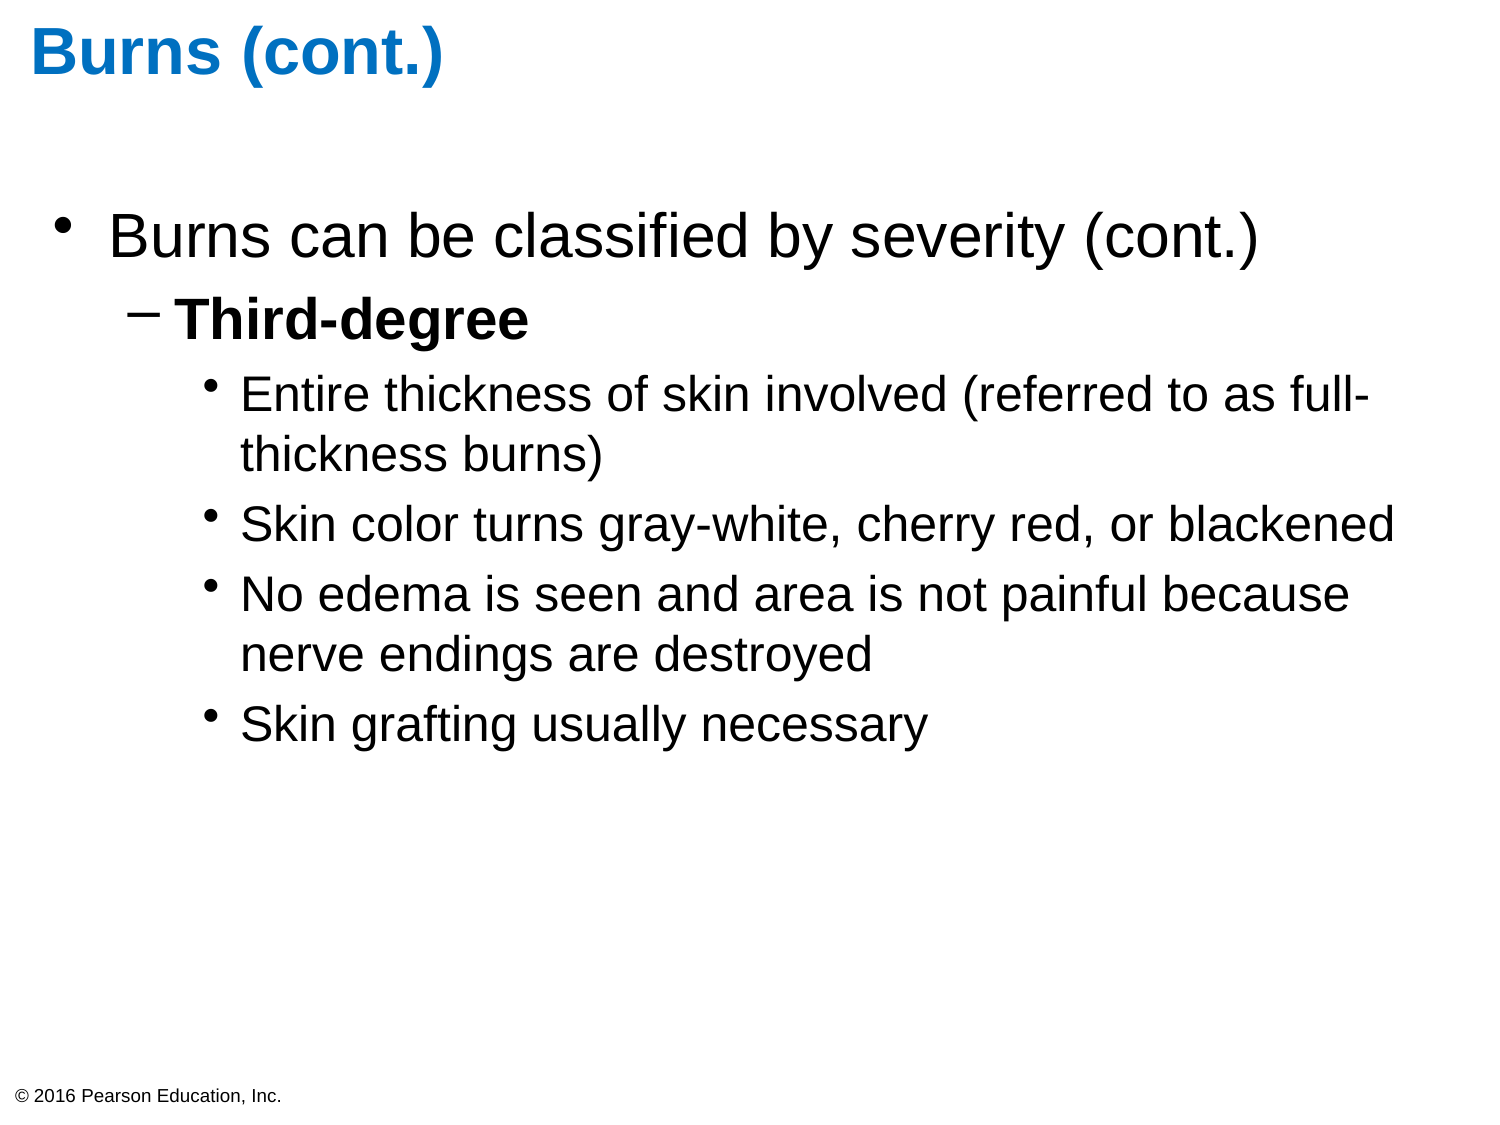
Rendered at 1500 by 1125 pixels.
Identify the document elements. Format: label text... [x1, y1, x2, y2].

footer © 2016 Pearson Education, Inc. [0, 1065, 507, 1125]
list Burns can be classified by severity (cont.) Third-degree Entire thickness of skin involved (referred to as full-thickness burns) Skin color turns gray-white, cherry red, or blackened No edema is seen and area is not painful because nerve endings are destroyed Skin grafting usually necessary [37, 187, 1463, 1066]
title Burns (cont.) [0, 0, 1500, 96]
